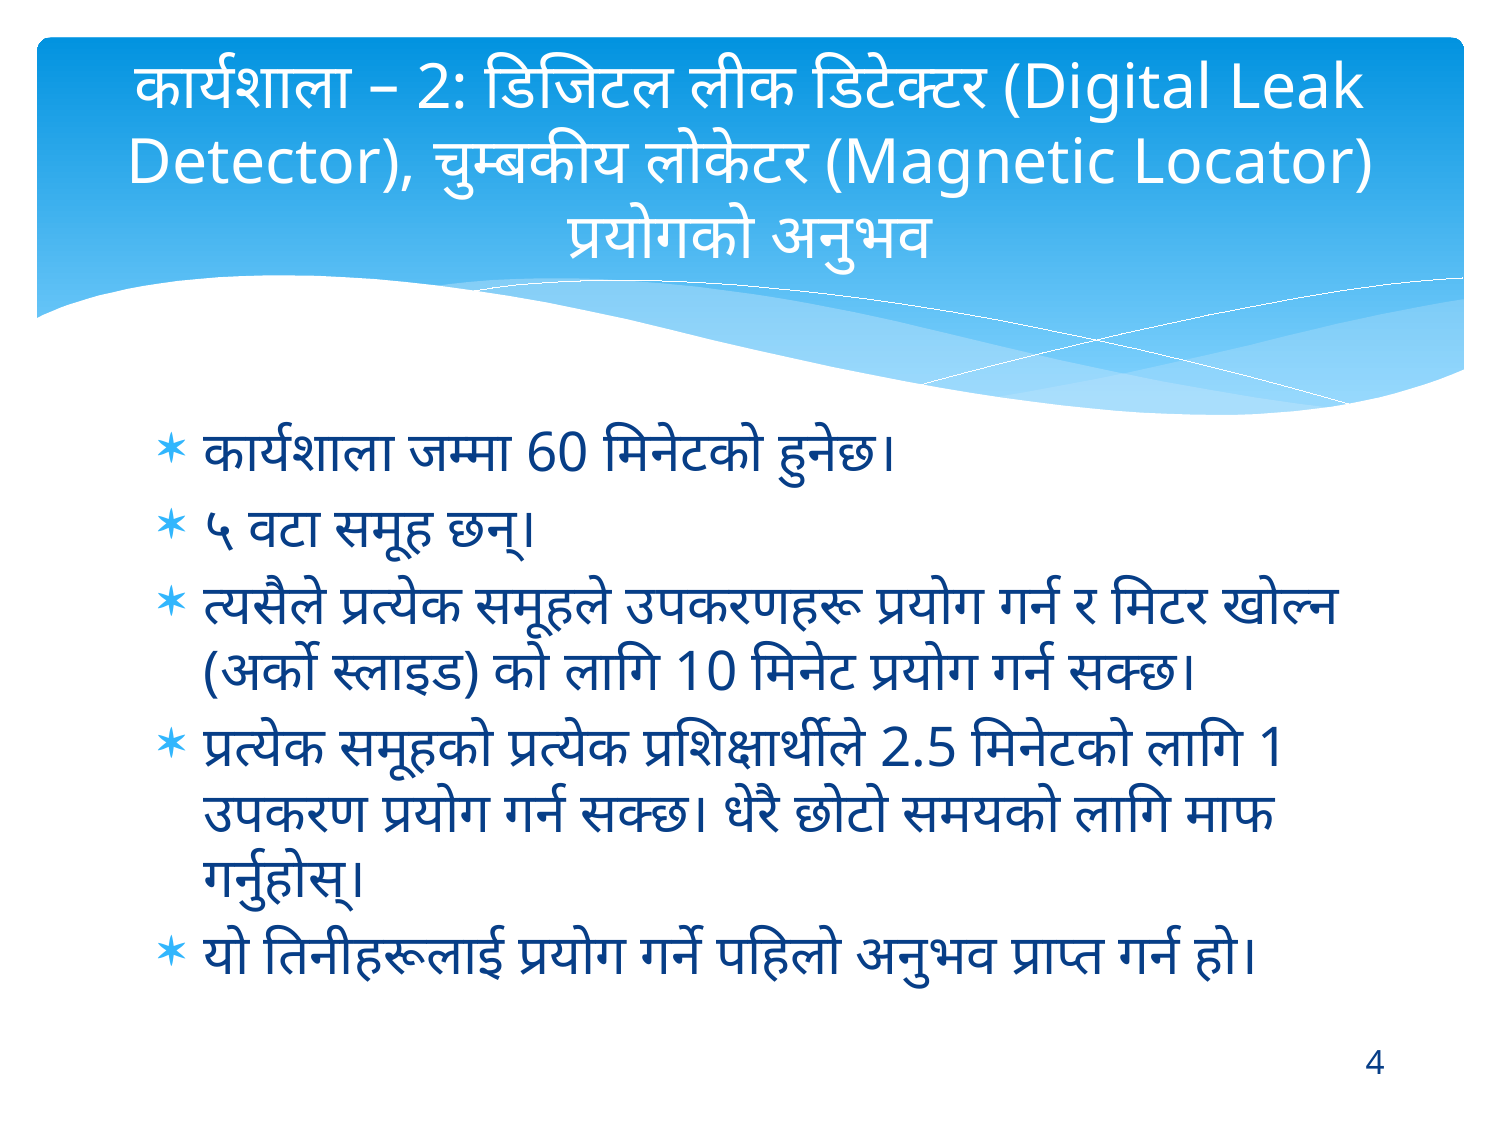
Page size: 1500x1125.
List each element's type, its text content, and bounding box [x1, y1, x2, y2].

title कार्यशाला – 2: डिजिटल लीक डिटेक्टर (Digital Leak Detector), चुम्बकीय लोकेटर (Magnetic Locator) प्रयोगको अनुभव [75, 55, 1425, 261]
list कार्यशाला जम्मा 60 मिनेटको हुनेछ। ५ वटा समूह छन्। त्यसैले प्रत्येक समूहले उपकरणहरू प्रयोग गर्न र मिटर खोल्न (अर्को स्लाइड) को लागि 10 मिनेट प्रयोग गर्न सक्छ। प्रत्येक समूहको प्रत्येक प्रशिक्षार्थीले 2.5 मिनेटको लागि 1 उपकरण प्रयोग गर्न सक्छ। धेरै छोटो समयको लागि माफ गर्नुहोस्। यो तिनीहरूलाई प्रयोग गर्ने पहिलो अनुभव प्राप्त गर्न हो। [143, 408, 1359, 1005]
slide_number 4 [1279, 1034, 1471, 1094]
